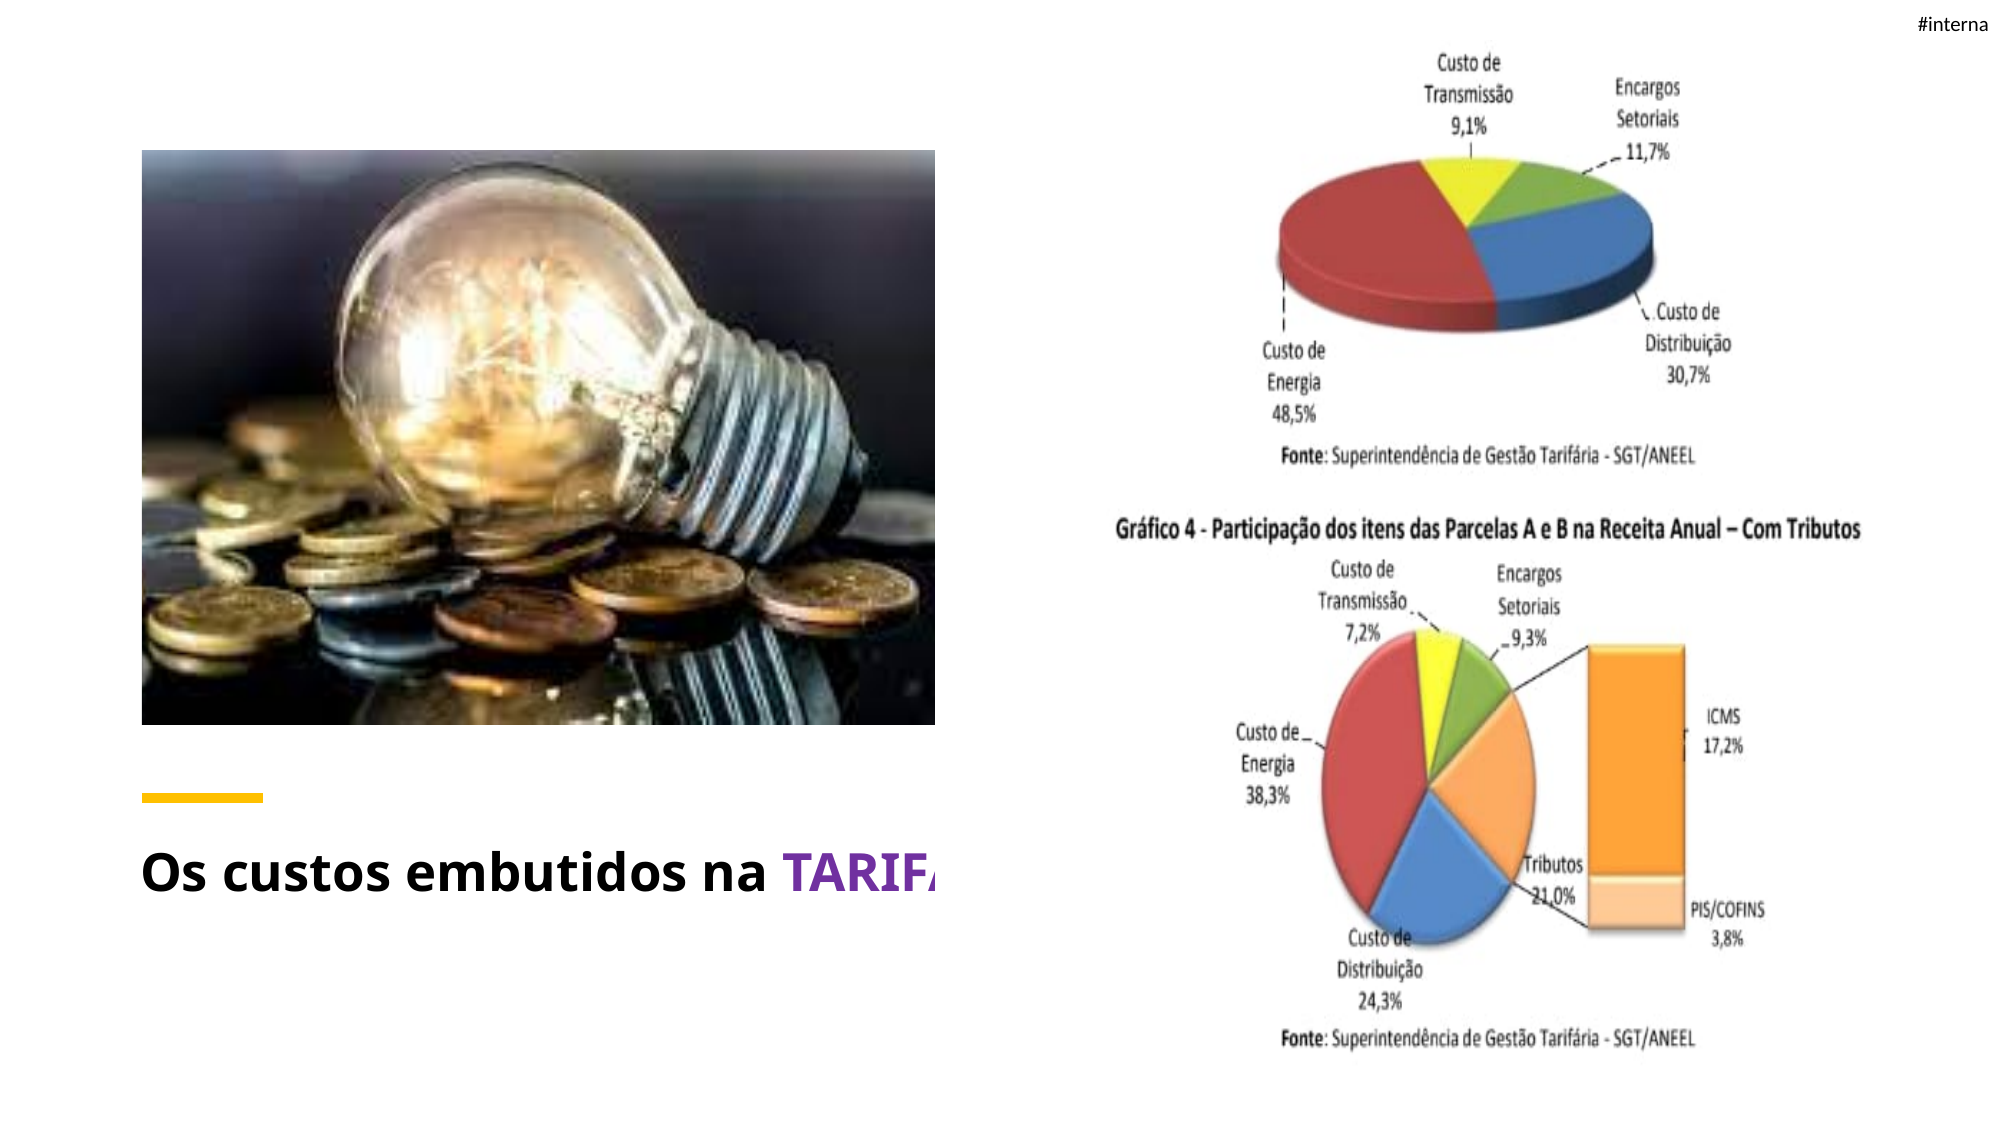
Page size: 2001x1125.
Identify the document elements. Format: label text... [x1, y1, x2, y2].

picture [141, 40, 1992, 1085]
title Os custos embutidos na TARIFA [125, 832, 934, 1022]
